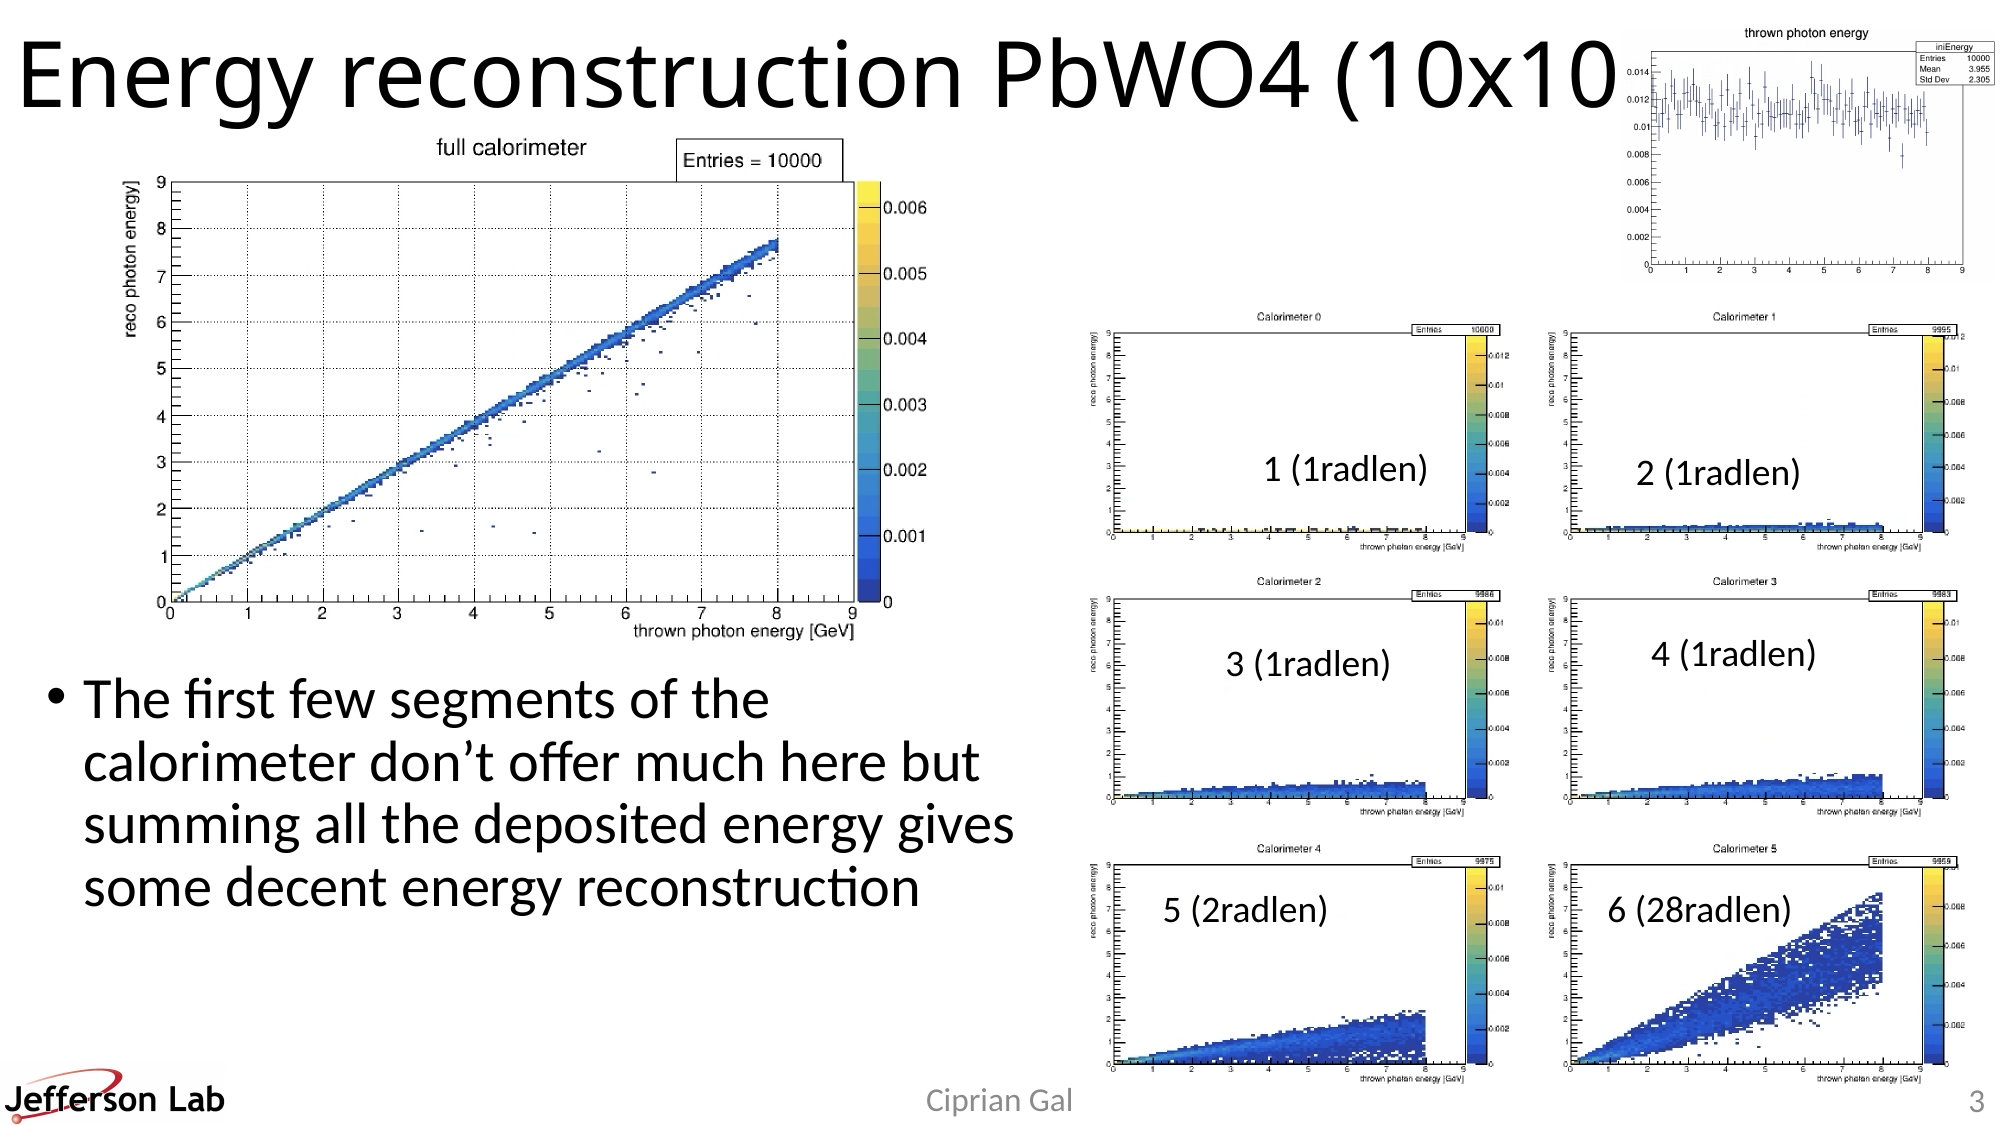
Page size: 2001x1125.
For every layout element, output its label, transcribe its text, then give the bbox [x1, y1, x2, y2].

list The first few segments of the calorimeter don’t offer much here but summing all the deposited energy gives some decent energy reconstruction [31, 660, 1035, 1052]
picture [111, 136, 928, 643]
picture [1074, 306, 1969, 1094]
footer Ciprian Gal [662, 1078, 1338, 1119]
picture [1619, 28, 1996, 283]
slide_number 3 [1550, 1079, 2000, 1120]
title Energy reconstruction PbWO4 (10x10cm2) [0, 0, 2000, 156]
picture [0, 1062, 225, 1125]
